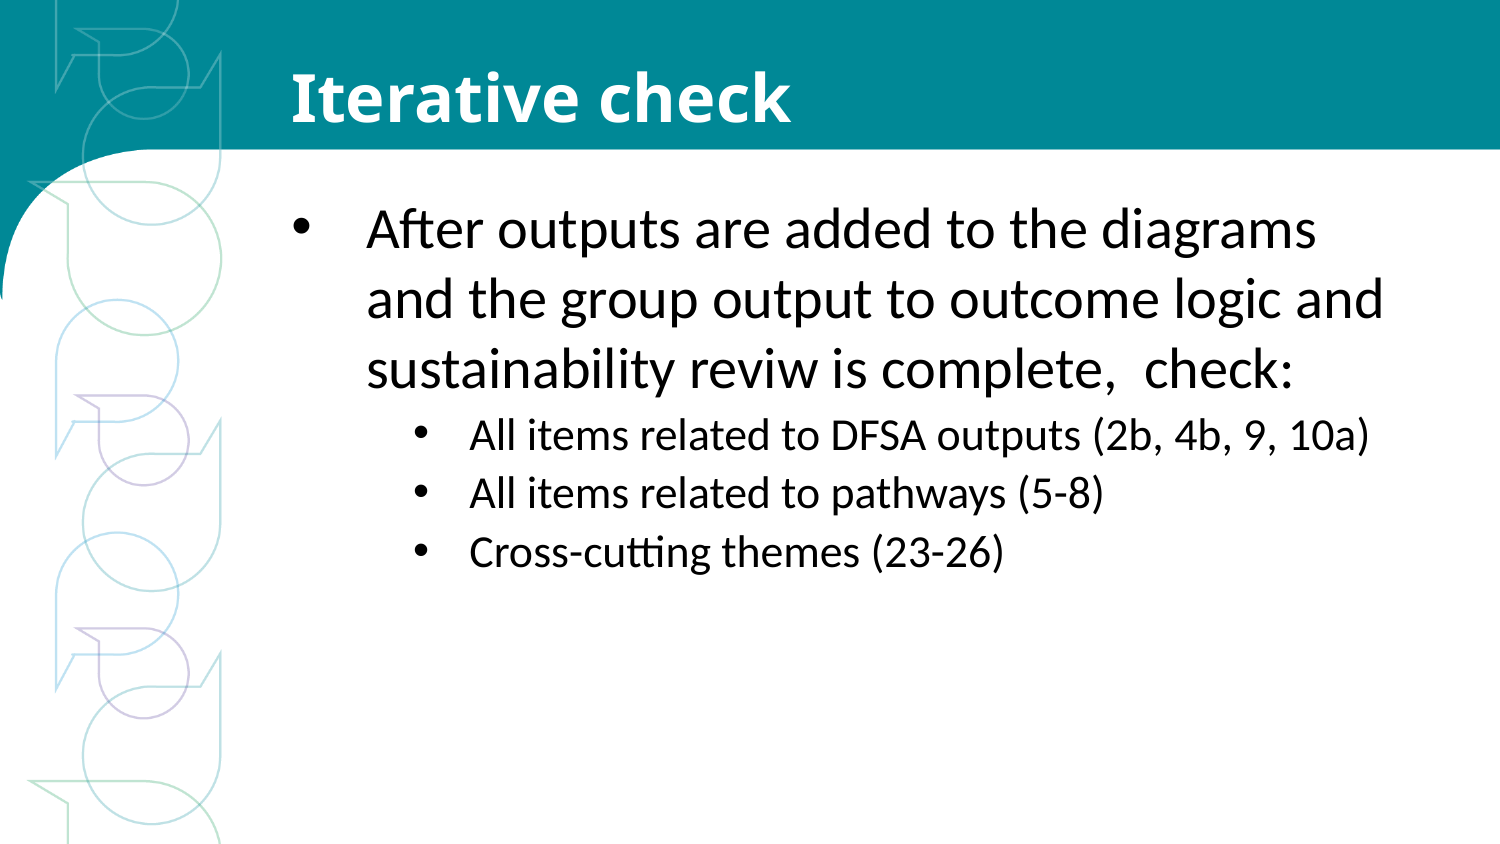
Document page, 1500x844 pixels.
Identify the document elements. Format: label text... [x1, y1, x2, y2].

list After outputs are added to the diagrams and the group output to outcome logic and sustainability reviw is complete, check: All items related to DFSA outputs (2b, 4b, 9, 10a) All items related to pathways (5-8) Cross-cutting themes (23-26) [276, 183, 1416, 757]
picture [0, 0, 1500, 844]
title Iterative check [276, 25, 1416, 167]
